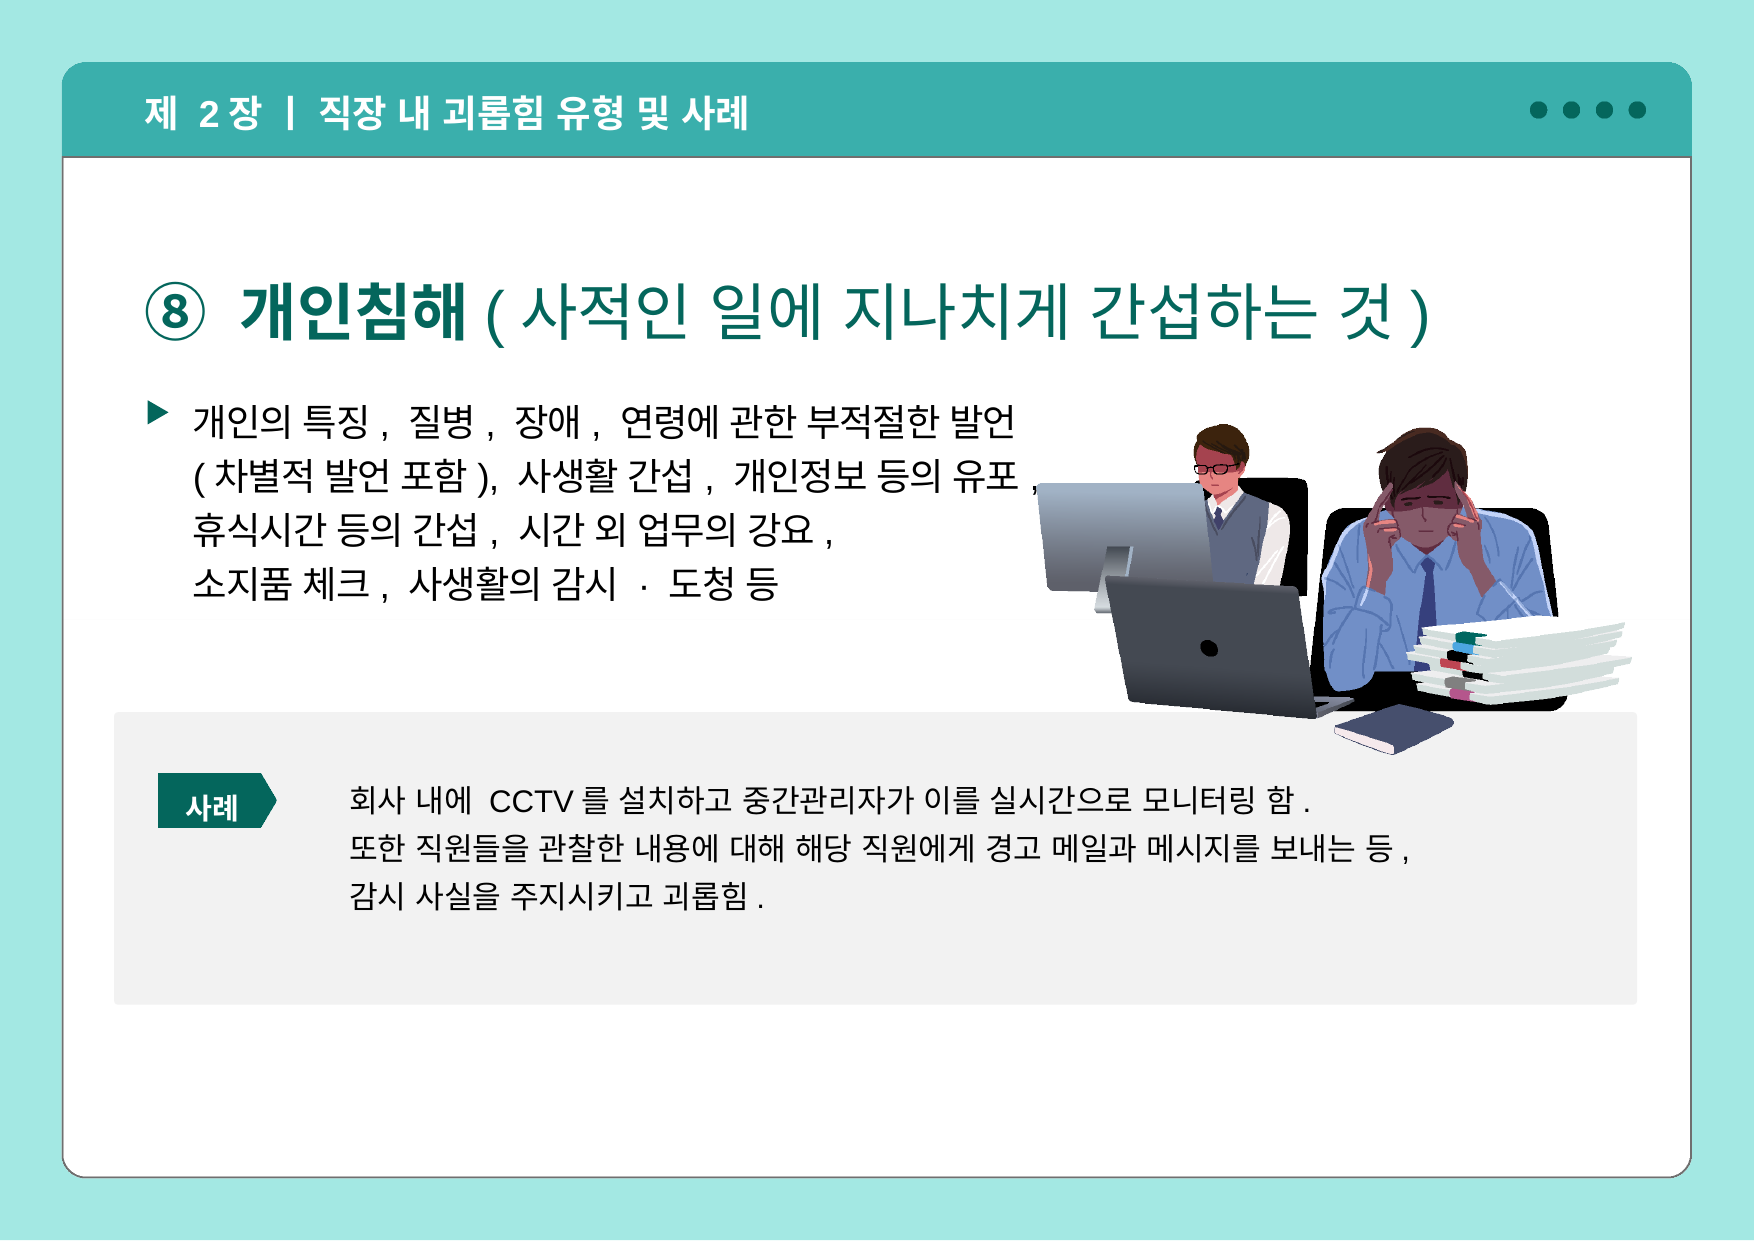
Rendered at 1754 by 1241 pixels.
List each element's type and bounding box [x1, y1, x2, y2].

picture [52, 54, 1701, 1186]
text_box [0, 0, 1754, 1241]
text_box [158, 763, 277, 828]
